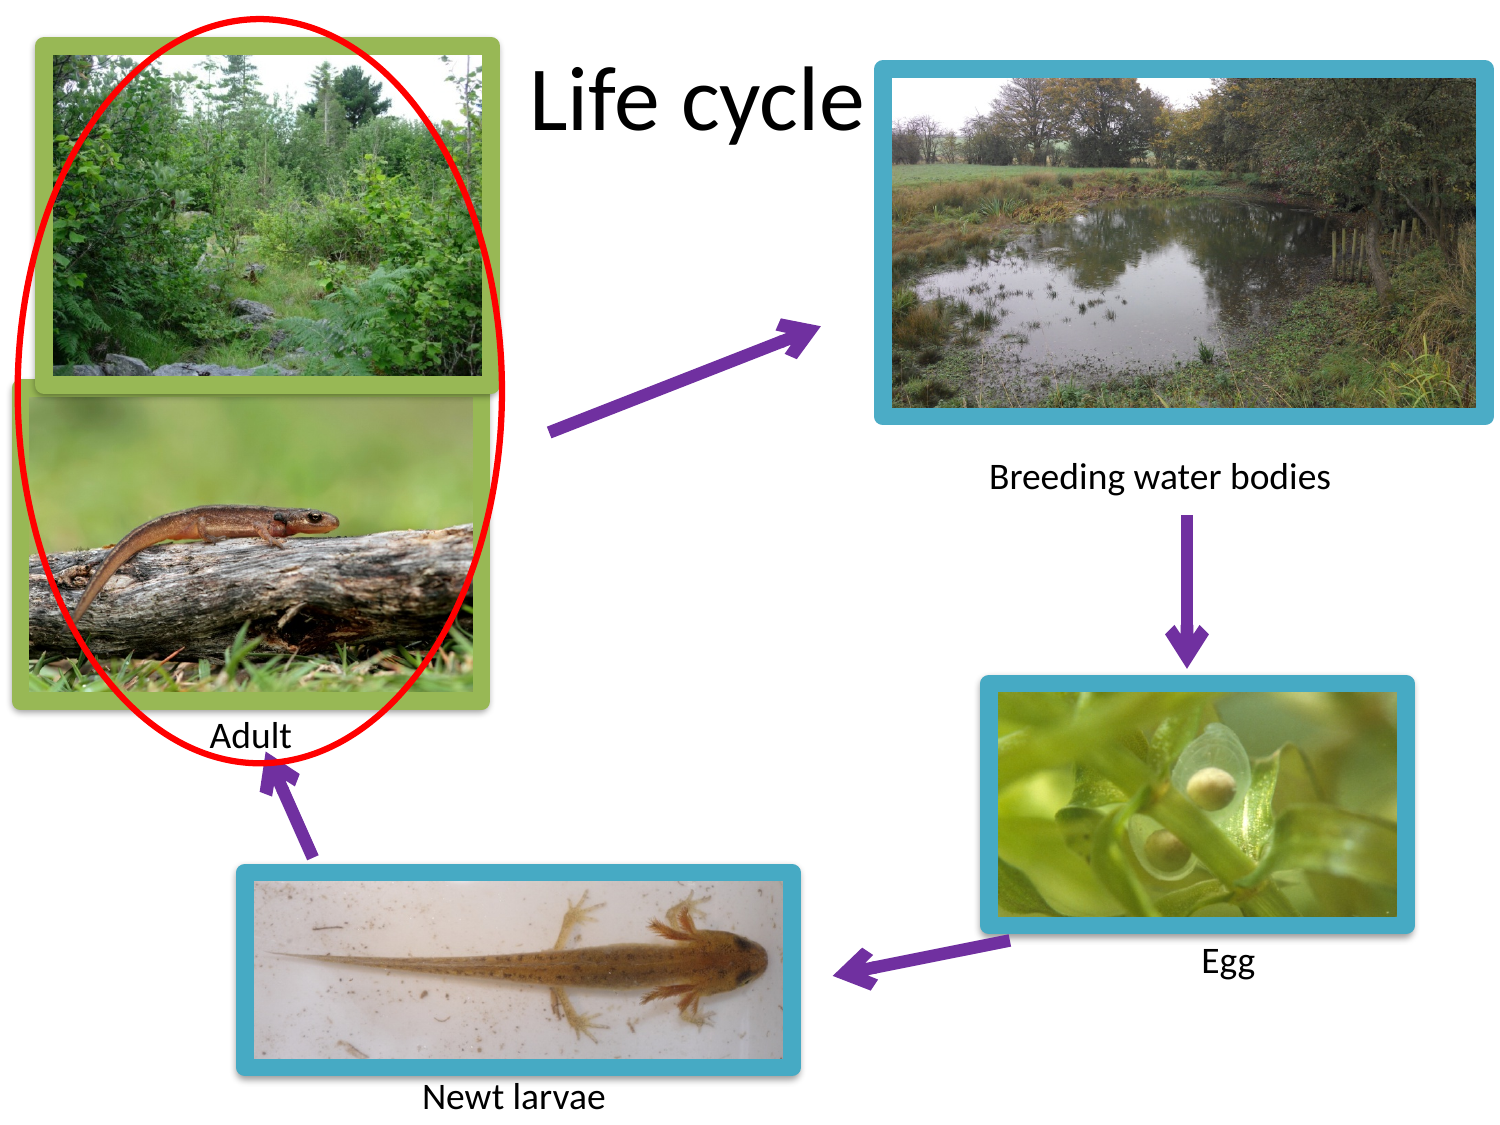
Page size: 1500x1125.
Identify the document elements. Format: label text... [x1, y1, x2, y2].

picture [29, 396, 473, 693]
text_box Breeding water bodies [974, 444, 1400, 505]
title Life cycle [431, 0, 965, 188]
text_box [123, 702, 396, 766]
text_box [265, 751, 314, 858]
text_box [548, 325, 822, 433]
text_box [832, 940, 1010, 977]
text_box Egg [1127, 928, 1329, 989]
text_box Newt larvae [407, 1067, 715, 1125]
text_box Adult [194, 752, 232, 764]
text_box [15, 207, 505, 563]
picture [52, 54, 483, 377]
text_box [156, 16, 363, 52]
picture [997, 692, 1398, 917]
picture [253, 881, 784, 1059]
text_box Adult [317, 704, 514, 764]
picture [891, 77, 1477, 408]
